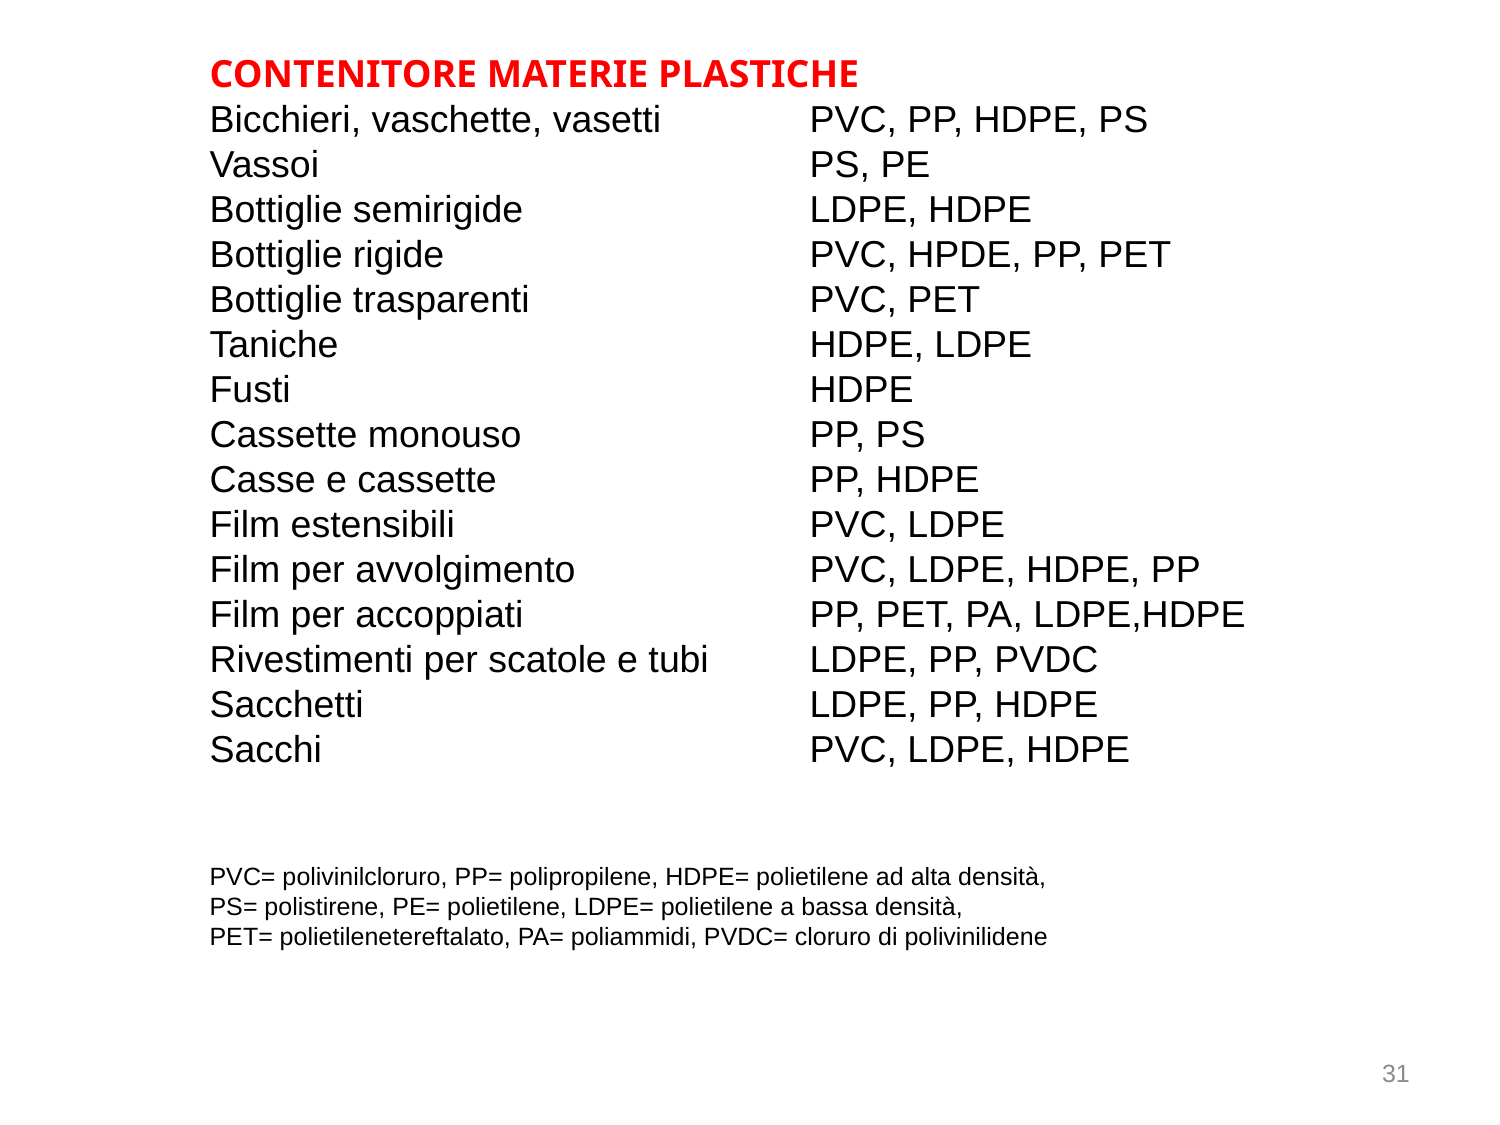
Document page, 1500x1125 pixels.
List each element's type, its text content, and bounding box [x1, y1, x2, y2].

slide_number 31 [1074, 1042, 1425, 1103]
text_box CONTENITORE MATERIE PLASTICHE Bicchieri, vaschette, vasetti PVC, PP, HDPE, PS Vassoi PS, PE Bottiglie semirigide LDPE, HDPE Bottiglie rigide PVC, HPDE, PP, PET Bottiglie trasparenti PVC, PET Taniche HDPE, LDPE Fusti HDPE Cassette monouso PP, PS Casse e cassette PP, HDPE Film estensibili PVC, LDPE Film per avvolgimento PVC, LDPE, HDPE, PP Film per accoppiati PP, PET, PA, LDPE,HDPE Rivestimenti per scatole e tubi LDPE, PP, PVDC Sacchetti LDPE, PP, HDPE Sacchi PVC, LDPE, HDPE PVC= polivinilcloruro, PP= polipropilene, HDPE= polietilene ad alta densità, PS= polistirene, PE= polietilene, LDPE= polietilene a bassa densità, PET= polietilenetereftalato, PA= poliammidi, PVDC= cloruro di polivinilidene [194, 42, 1365, 958]
